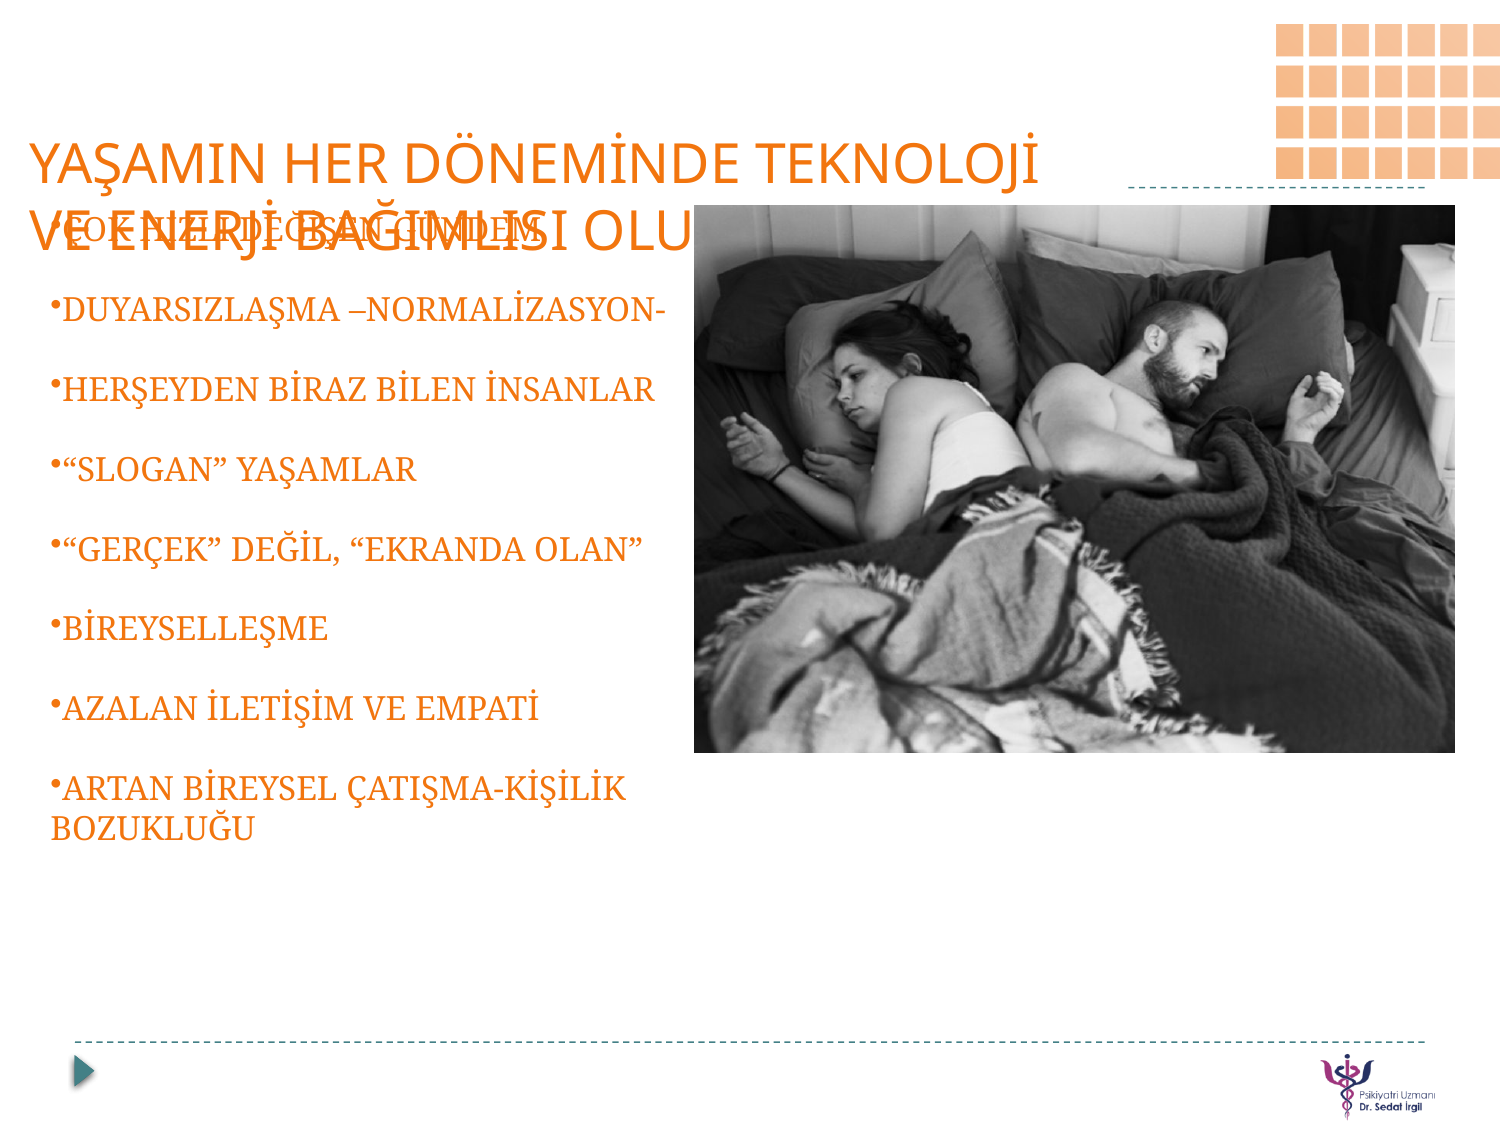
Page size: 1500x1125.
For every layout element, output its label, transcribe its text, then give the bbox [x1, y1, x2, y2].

picture [694, 204, 1455, 753]
title YAŞAMIN HER DÖNEMİNDE TEKNOLOJİ VE ENERJİ BAĞIMLISI OLUNACAK [14, 121, 1128, 271]
text_box ÇOK HIZLI DEĞİŞEN GÜNDEM​ DUYARSIZLAŞMA –NORMALİZASYON-​ HERŞEYDEN BİRAZ BİLEN İNSANLAR​ “SLOGAN” YAŞAMLAR​ “GERÇEK” DEĞİL, “EKRANDA OLAN”​ BİREYSELLEŞME​ AZALAN İLETİŞİM VE EMPATİ​ ARTAN BİREYSEL ÇATIŞMA-KİŞİLİK BOZUKLUĞU​ [35, 200, 712, 855]
picture [1312, 1049, 1474, 1125]
picture [1275, 24, 1500, 179]
